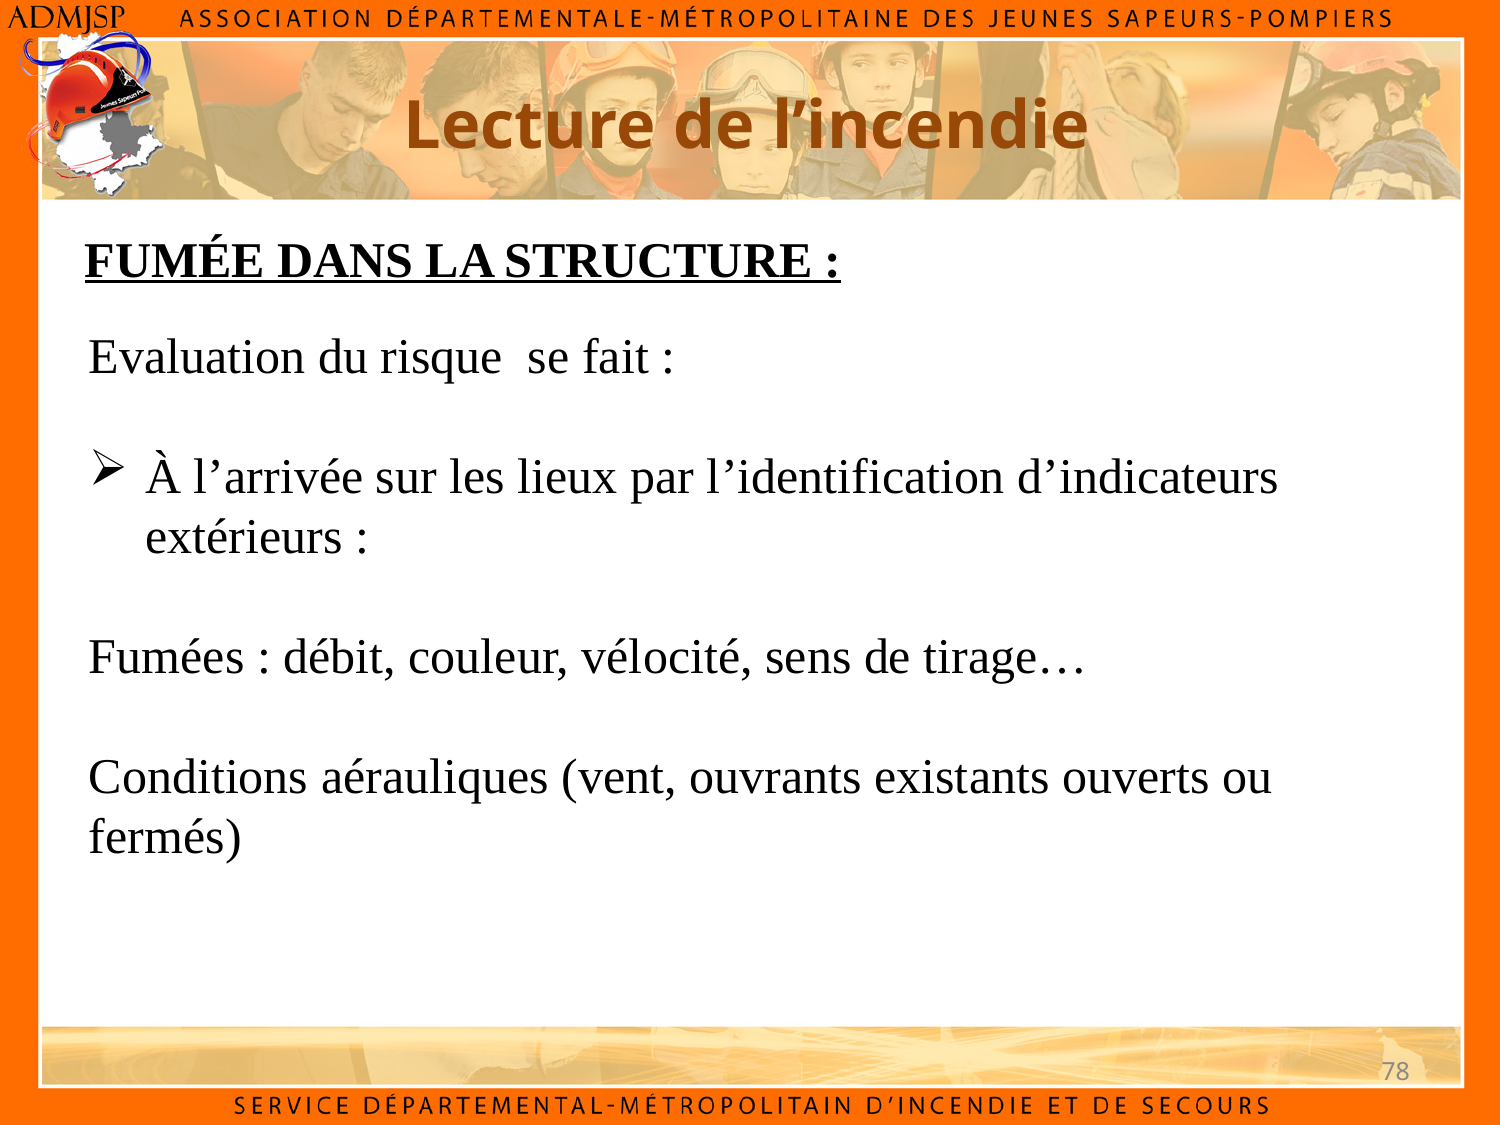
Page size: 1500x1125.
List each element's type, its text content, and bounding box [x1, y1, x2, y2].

text_box fumée dans la structure : [69, 219, 857, 295]
text_box Evaluation du risque se fait : À l’arrivée sur les lieux par l’identification d’indicateurs extérieurs : Fumées : débit, couleur, vélocité, sens de tirage… Conditions aérauliques (vent, ouvrants existants ouverts ou fermés) [74, 316, 1454, 872]
text_box Lecture de l’incendie [41, 45, 1454, 200]
picture [0, 0, 1500, 1125]
slide_number 78 [1074, 1042, 1425, 1103]
